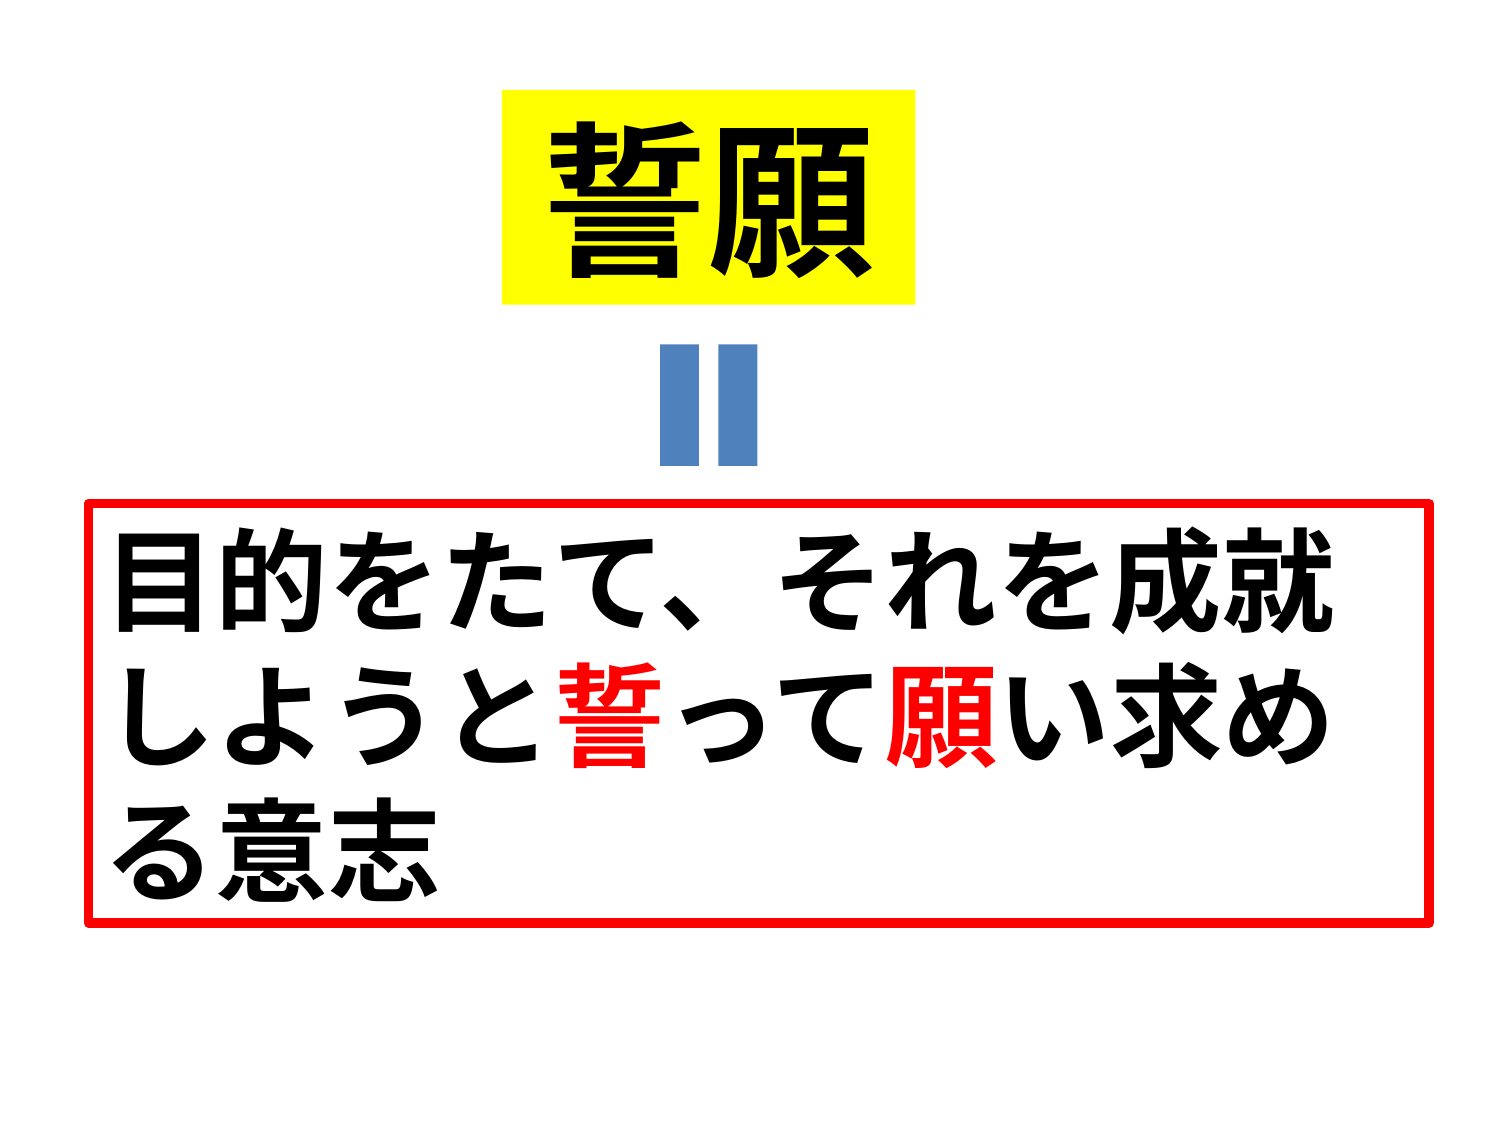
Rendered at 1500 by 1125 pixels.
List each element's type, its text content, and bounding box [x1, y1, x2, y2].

text_box [716, 342, 759, 468]
text_box [658, 342, 701, 468]
text_box 誓願 [501, 89, 916, 305]
text_box 目的をたて、それを成就しようと誓って願い求める意志 [88, 503, 1430, 924]
